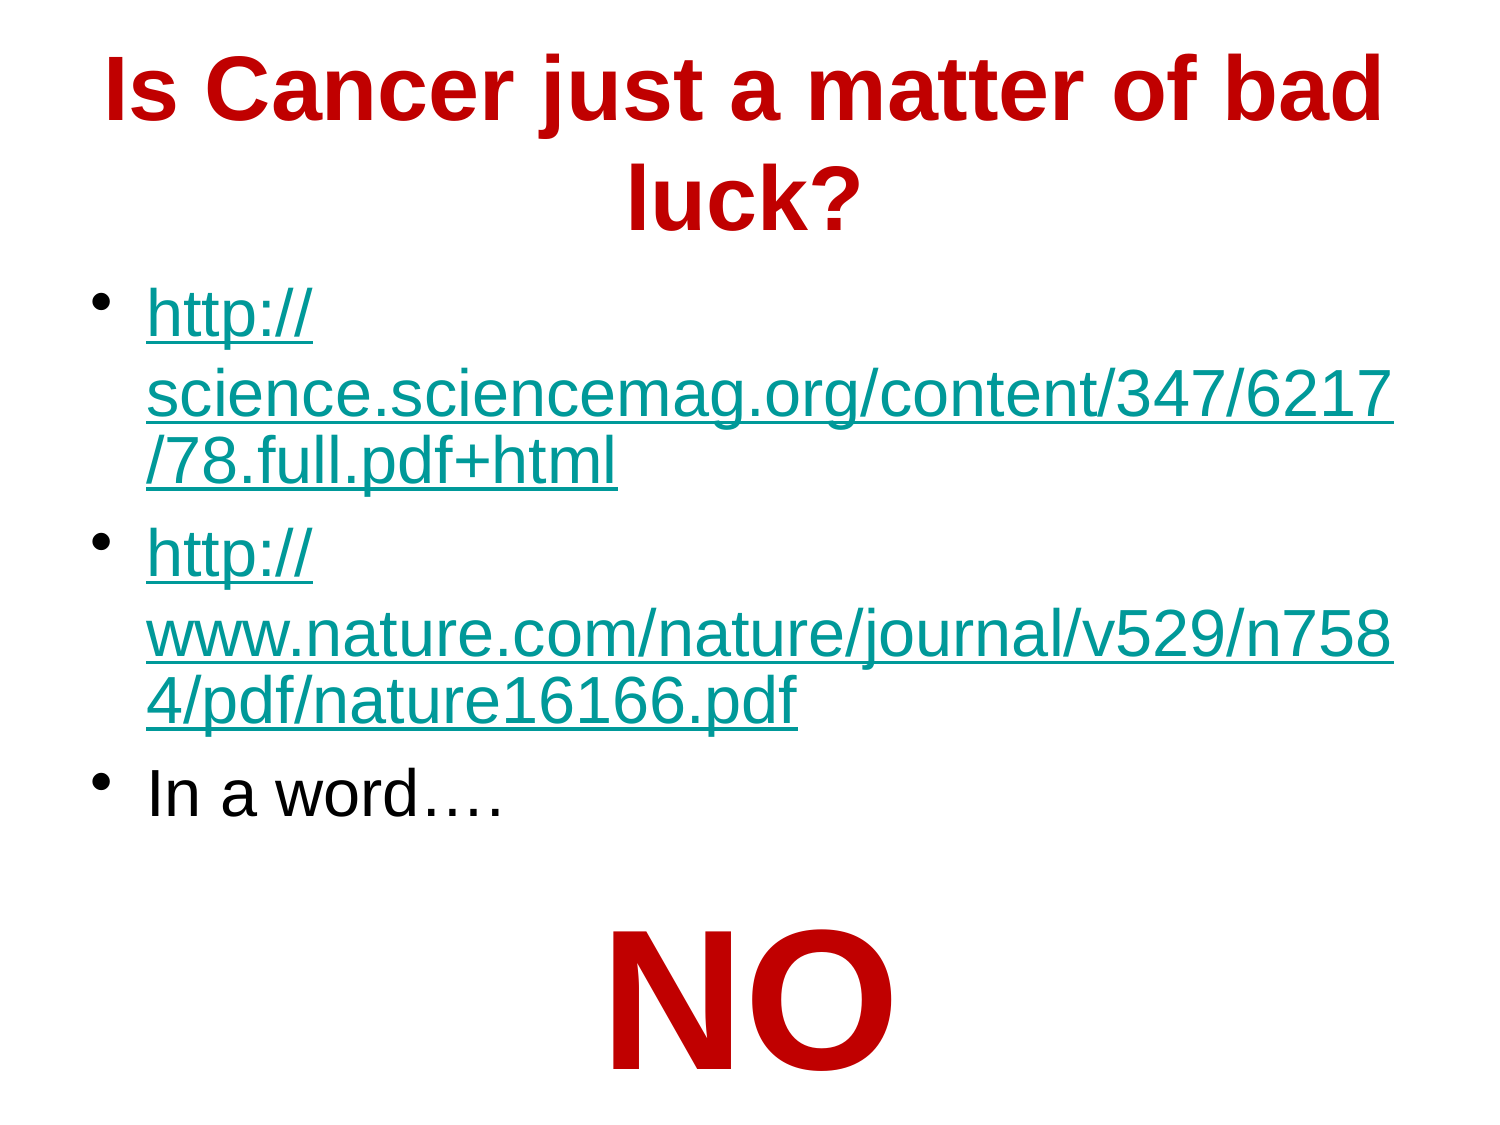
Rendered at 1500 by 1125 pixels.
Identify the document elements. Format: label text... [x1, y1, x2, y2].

title Is Cancer just a matter of bad luck? [0, 45, 1491, 233]
list http://science.sciencemag.org/content/347/6217/78.full.pdf+html http://www.nature.com/nature/journal/v529/n7584/pdf/nature16166.pdf In a word…. NO [75, 262, 1425, 1005]
